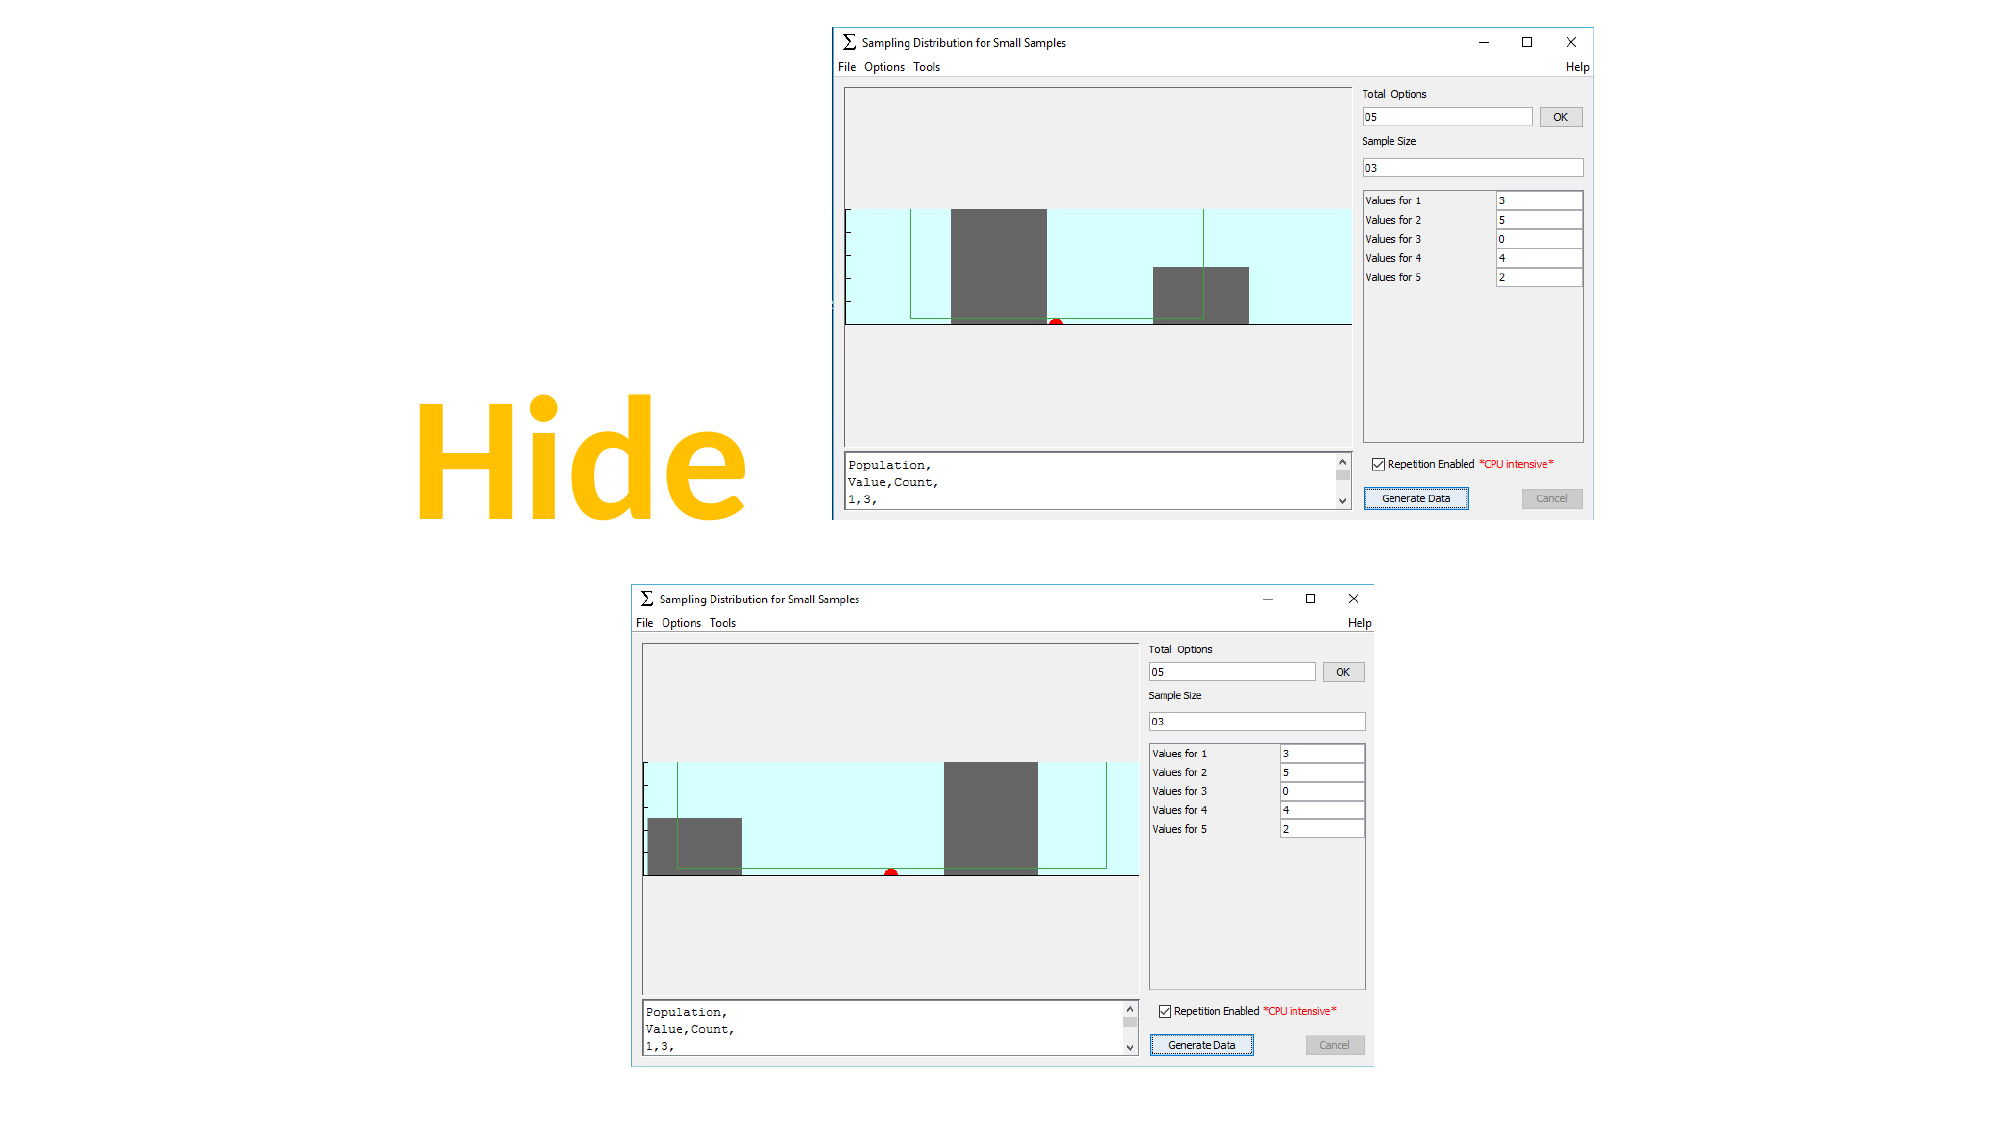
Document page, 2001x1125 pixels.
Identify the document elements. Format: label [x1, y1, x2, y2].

picture [201, 27, 1803, 1101]
